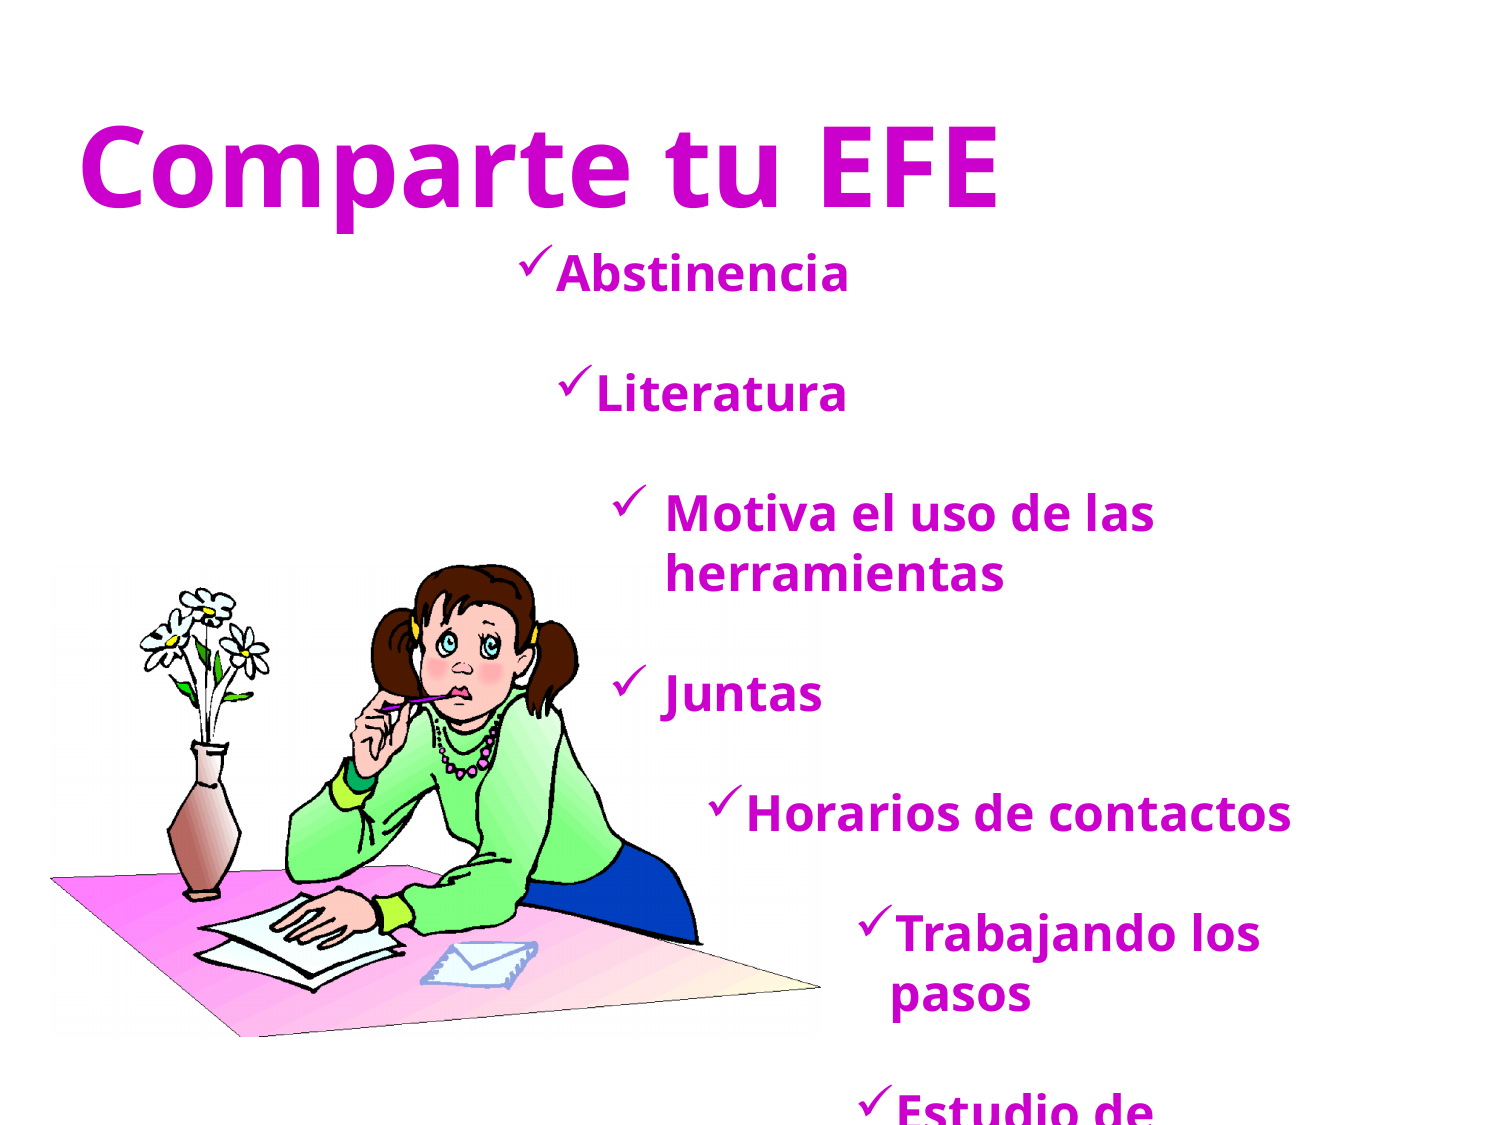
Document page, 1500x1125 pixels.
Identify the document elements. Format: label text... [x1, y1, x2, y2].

text_box Abstinencia Literatura Motiva el uso de las herramientas Juntas Horarios de contactos Trabajando los pasos Estudio de tradiciones [499, 234, 1400, 1125]
picture [49, 562, 821, 1037]
text_box Comparte tu EFE [61, 87, 1019, 238]
